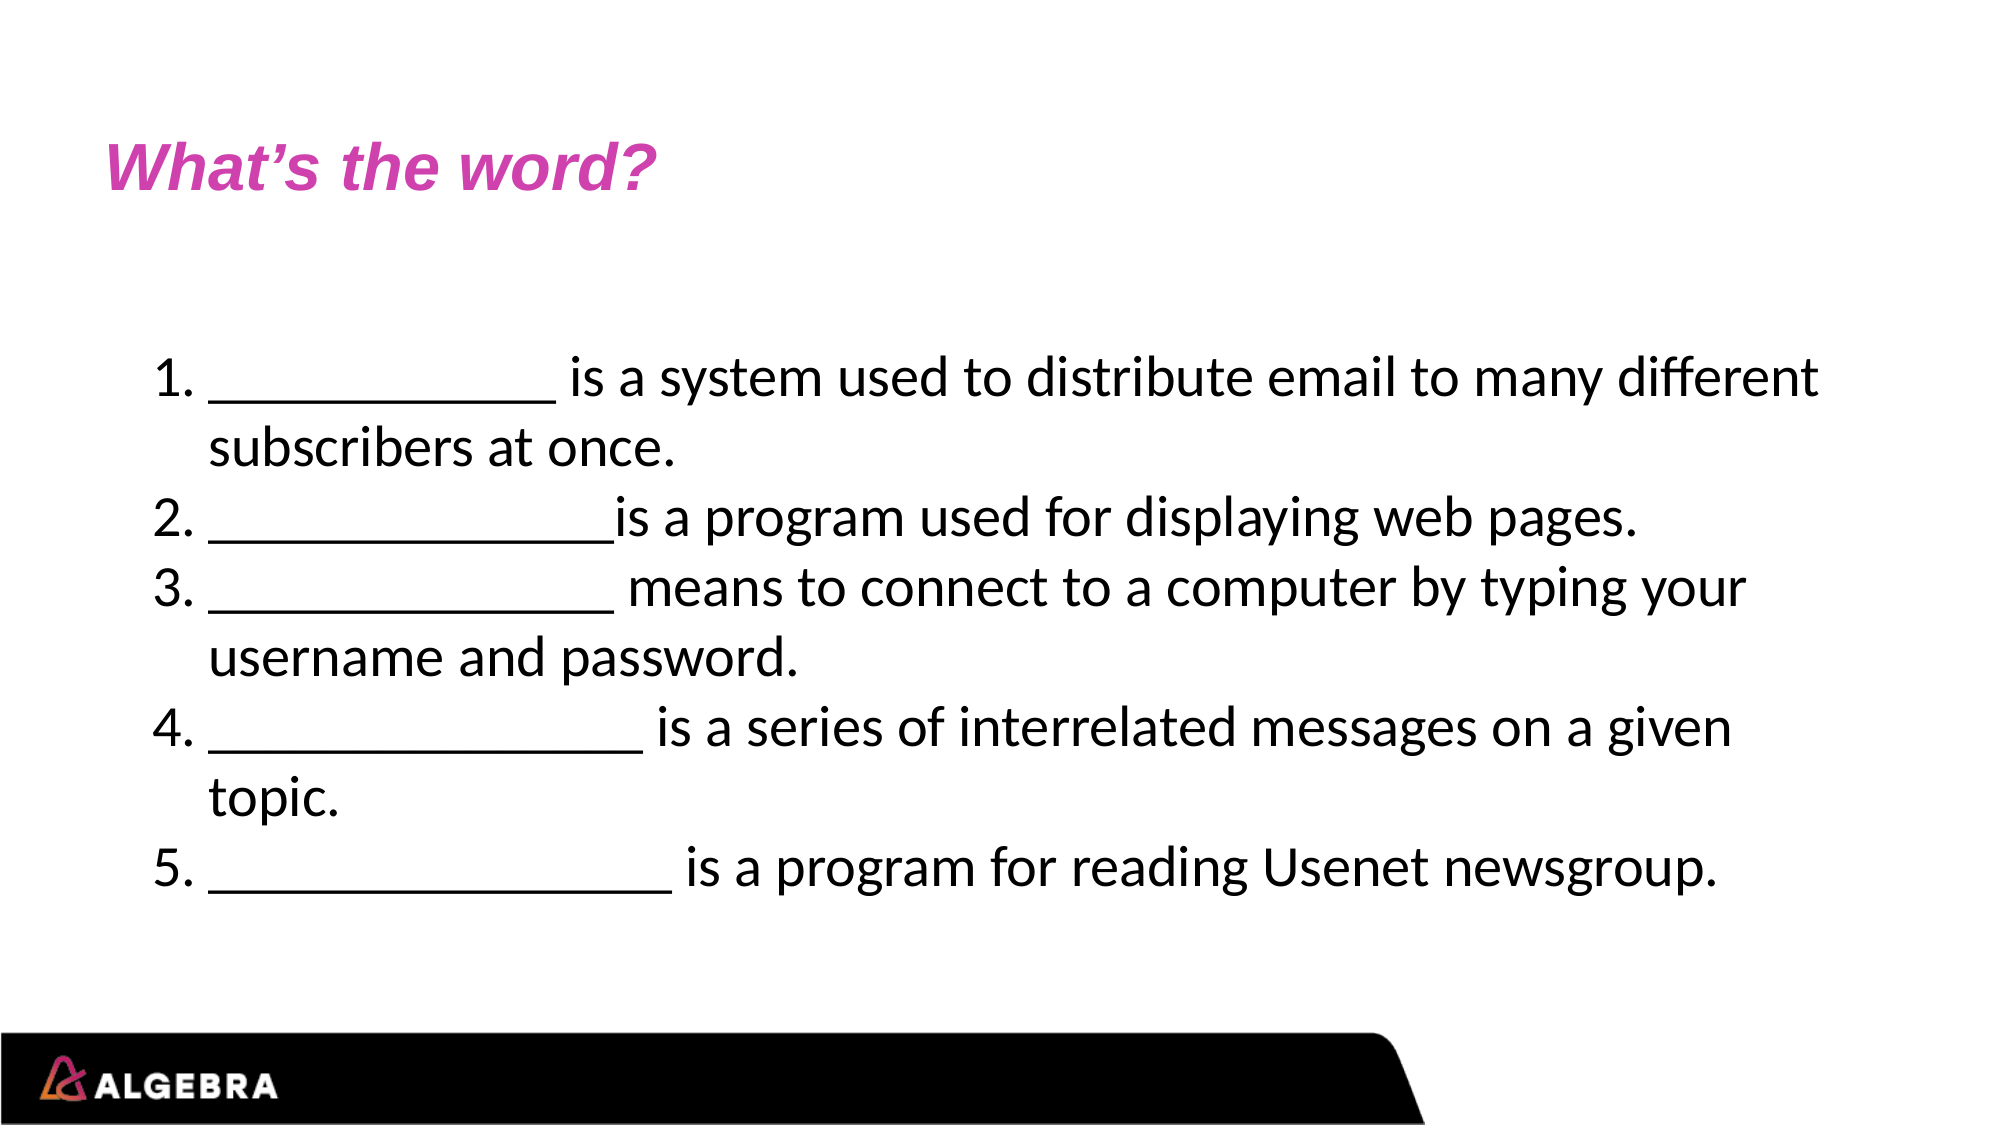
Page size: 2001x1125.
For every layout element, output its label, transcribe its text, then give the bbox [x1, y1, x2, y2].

picture [0, 1032, 1425, 1125]
title What’s the word? [89, 59, 1815, 278]
text_box ____________ is a system used to distribute email to many different subscribers at once. ______________is a program used for displaying web pages. ______________ means to connect to a computer by typing your username and password. _______________ is a series of interrelated messages on a given topic. ________________ is a program for reading Usenet newsgroup. [137, 330, 1884, 906]
